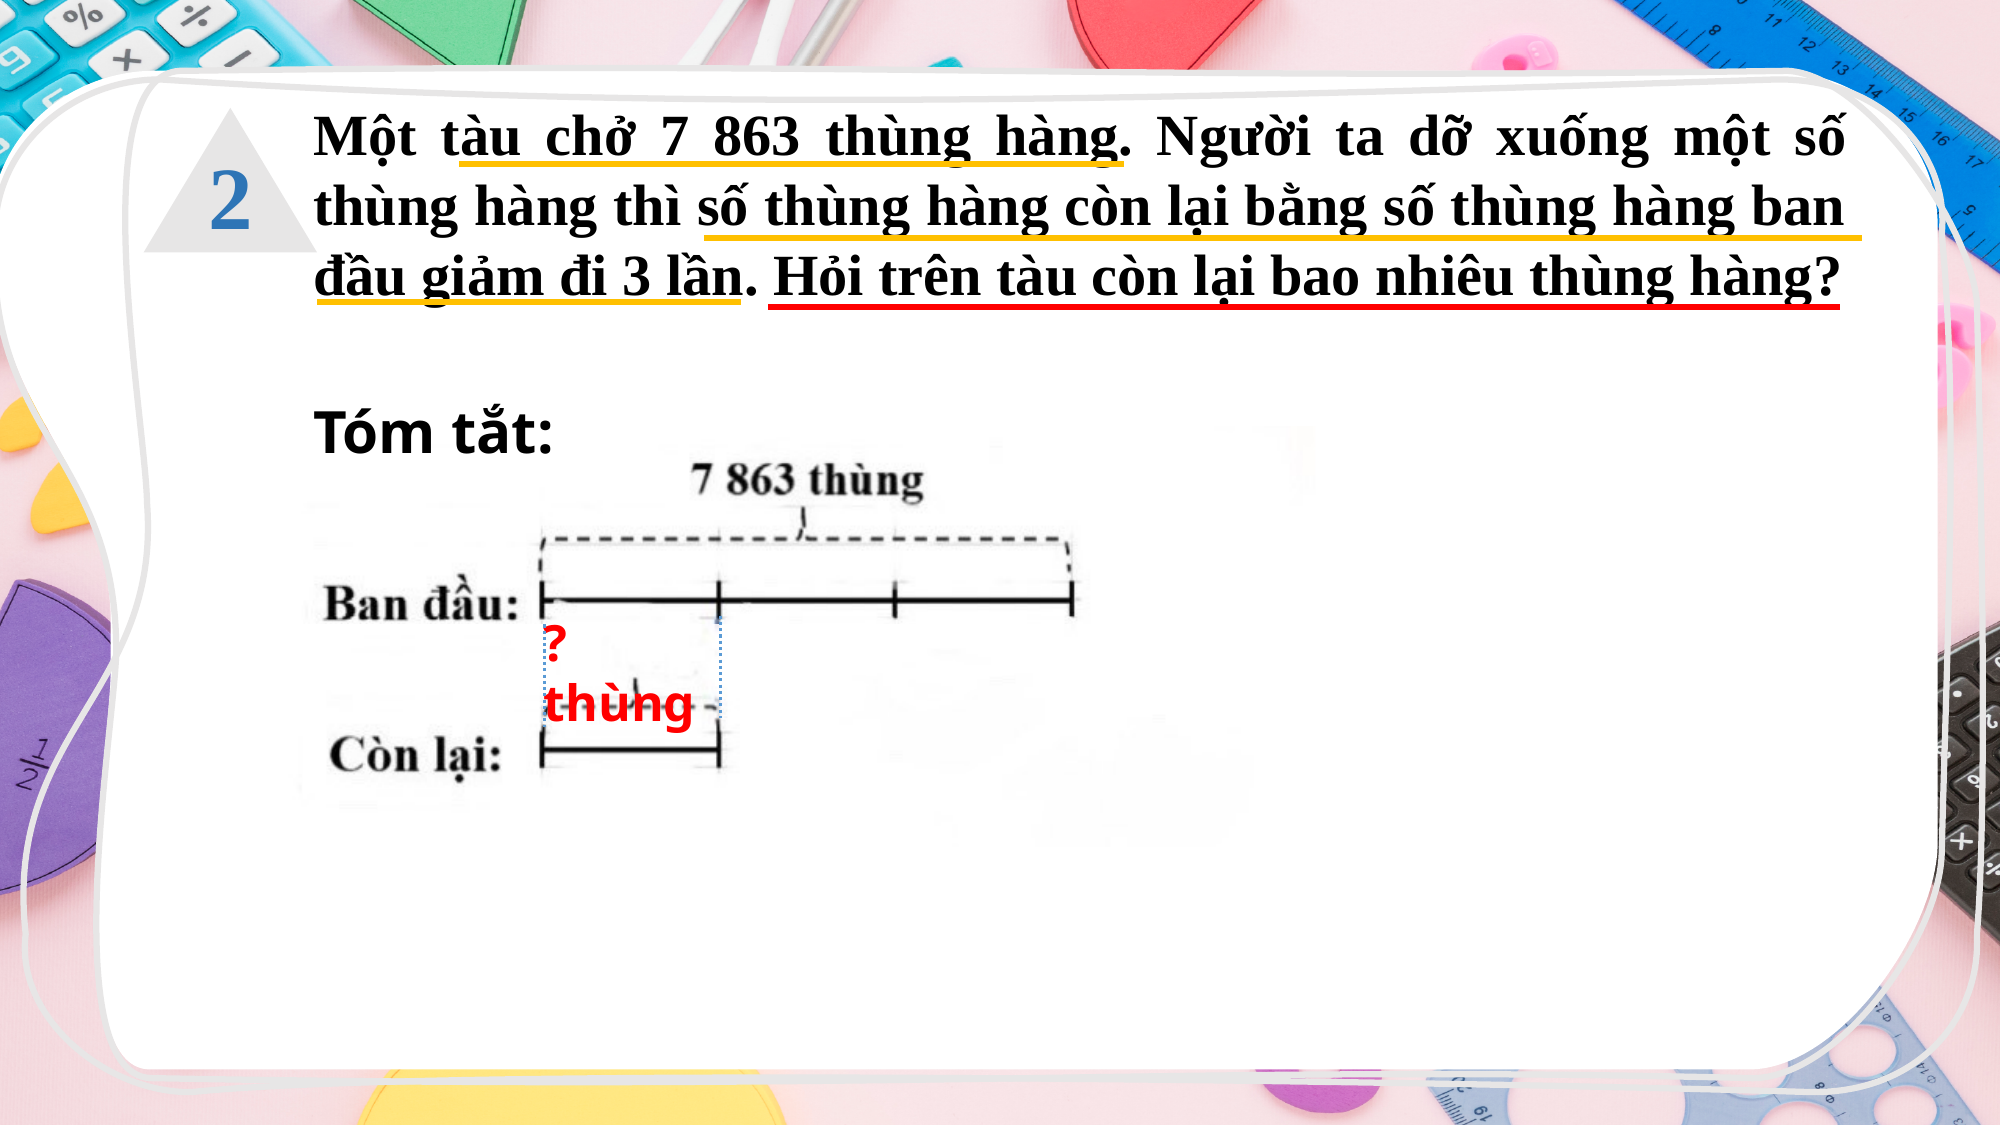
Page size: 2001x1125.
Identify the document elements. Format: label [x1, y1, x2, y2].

text_box [0, 70, 1942, 1079]
picture [252, 426, 1350, 847]
text_box [143, 89, 1863, 317]
picture [0, 0, 2000, 1125]
